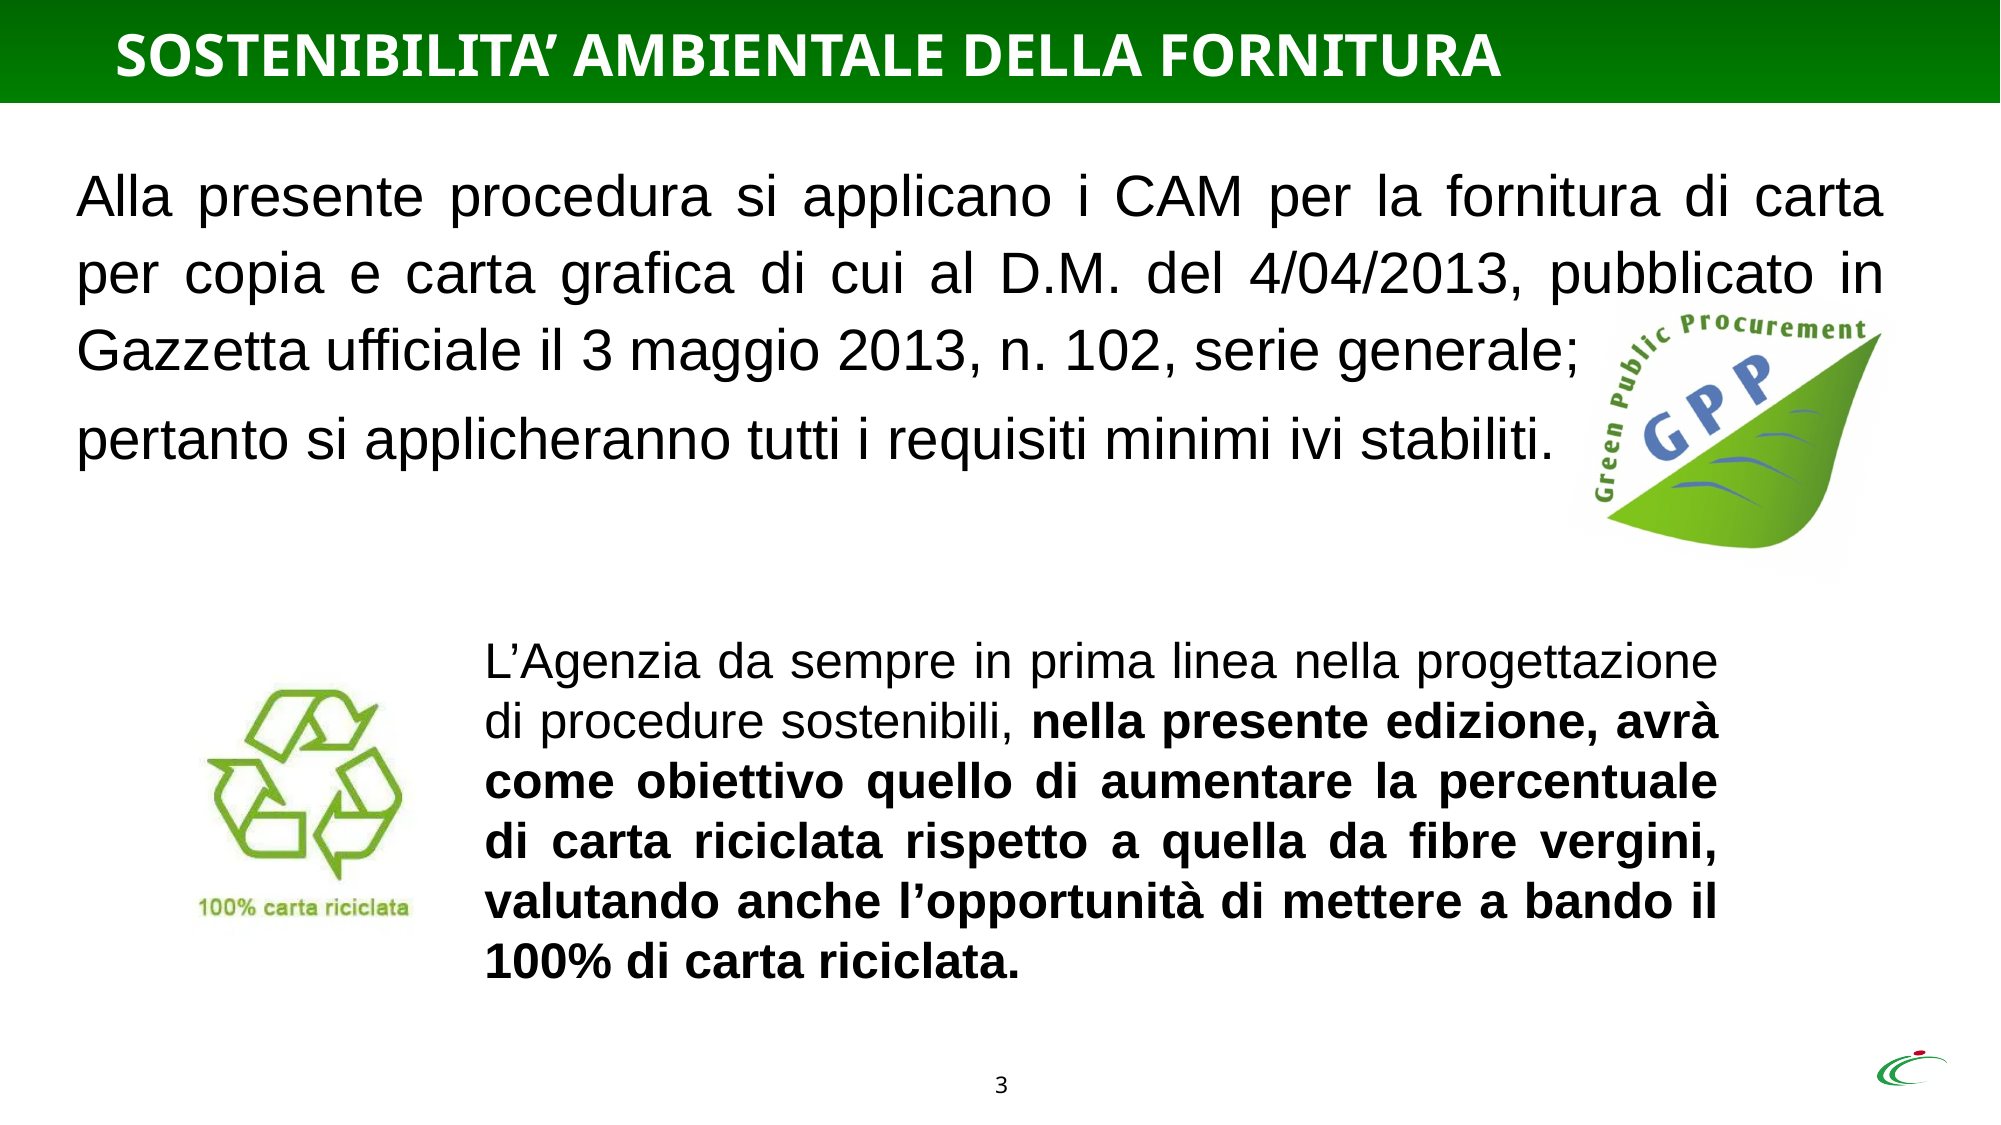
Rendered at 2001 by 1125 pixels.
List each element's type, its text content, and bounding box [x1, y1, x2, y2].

text_box L’Agenzia da sempre in prima linea nella progettazione di procedure sostenibili, nella presente edizione, avrà come obiettivo quello di aumentare la percentuale di carta riciclata rispetto a quella da fibre vergini, valutando anche l’opportunità di mettere a bando il 100% di carta riciclata. [469, 621, 1734, 1022]
list Alla presente procedura si applicano i CAM per la fornitura di carta per copia e carta grafica di cui al D.M. del 4/04/2013, pubblicato in Gazzetta ufficiale il 3 maggio 2013, n. 102, serie generale; pertanto si applicheranno tutti i requisiti minimi ivi stabiliti. [60, 143, 1903, 468]
title SOSTENIBILITA’ AMBIENTALE DELLA FORNITURA [101, 17, 1903, 88]
picture [1565, 281, 1876, 590]
picture [191, 657, 429, 943]
picture [1870, 1039, 1954, 1097]
